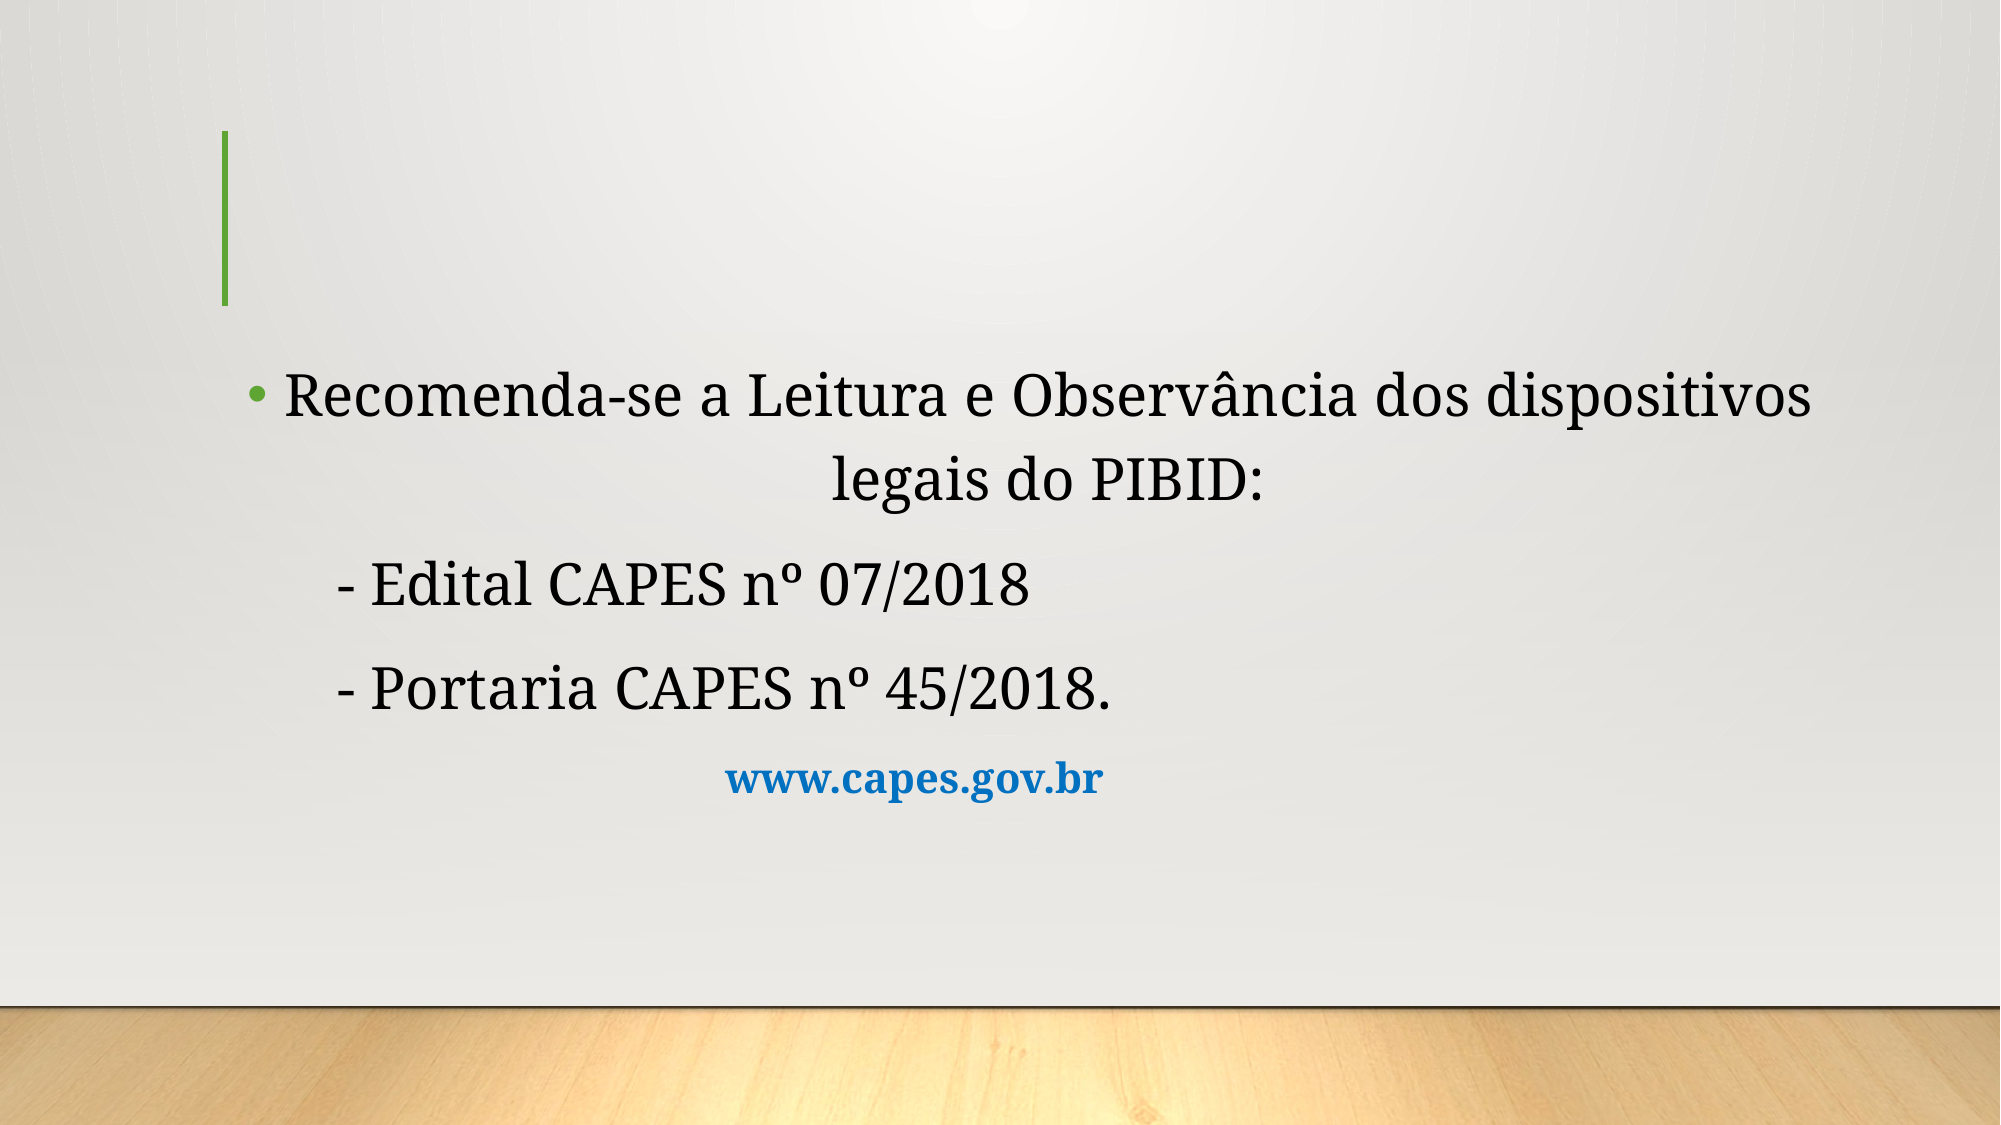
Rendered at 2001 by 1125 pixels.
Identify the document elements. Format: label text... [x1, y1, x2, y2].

list Recomenda-se a Leitura e Observância dos dispositivos legais do PIBID: - Edital CAPES nº 07/2018 - Portaria CAPES nº 45/2018. www.capes.gov.br [215, 336, 1846, 903]
picture [0, 1006, 2000, 1125]
